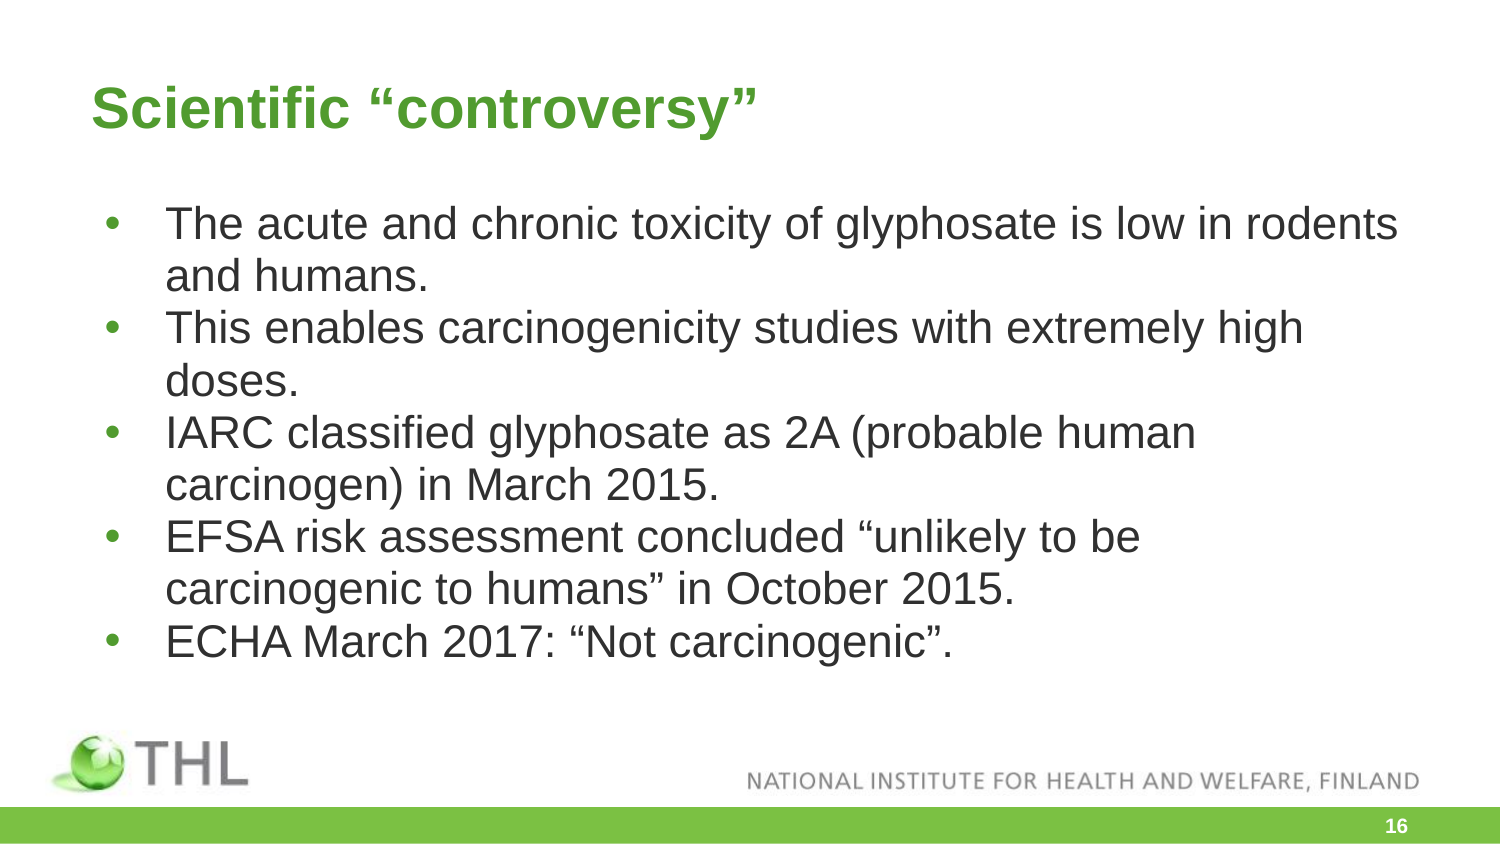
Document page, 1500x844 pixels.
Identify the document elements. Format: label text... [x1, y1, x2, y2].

list The acute and chronic toxicity of glyphosate is low in rodents and humans. This enables carcinogenicity studies with extremely high doses. IARC classified glyphosate as 2A (probable human carcinogen) in March 2015. EFSA risk assessment concluded “unlikely to be carcinogenic to humans” in October 2015. ECHA March 2017: “Not carcinogenic”. [75, 182, 1424, 724]
title Scientific “controversy” [76, 32, 1424, 156]
slide_number ‹#› [1246, 811, 1424, 839]
picture [24, 719, 275, 803]
picture [715, 763, 1465, 801]
